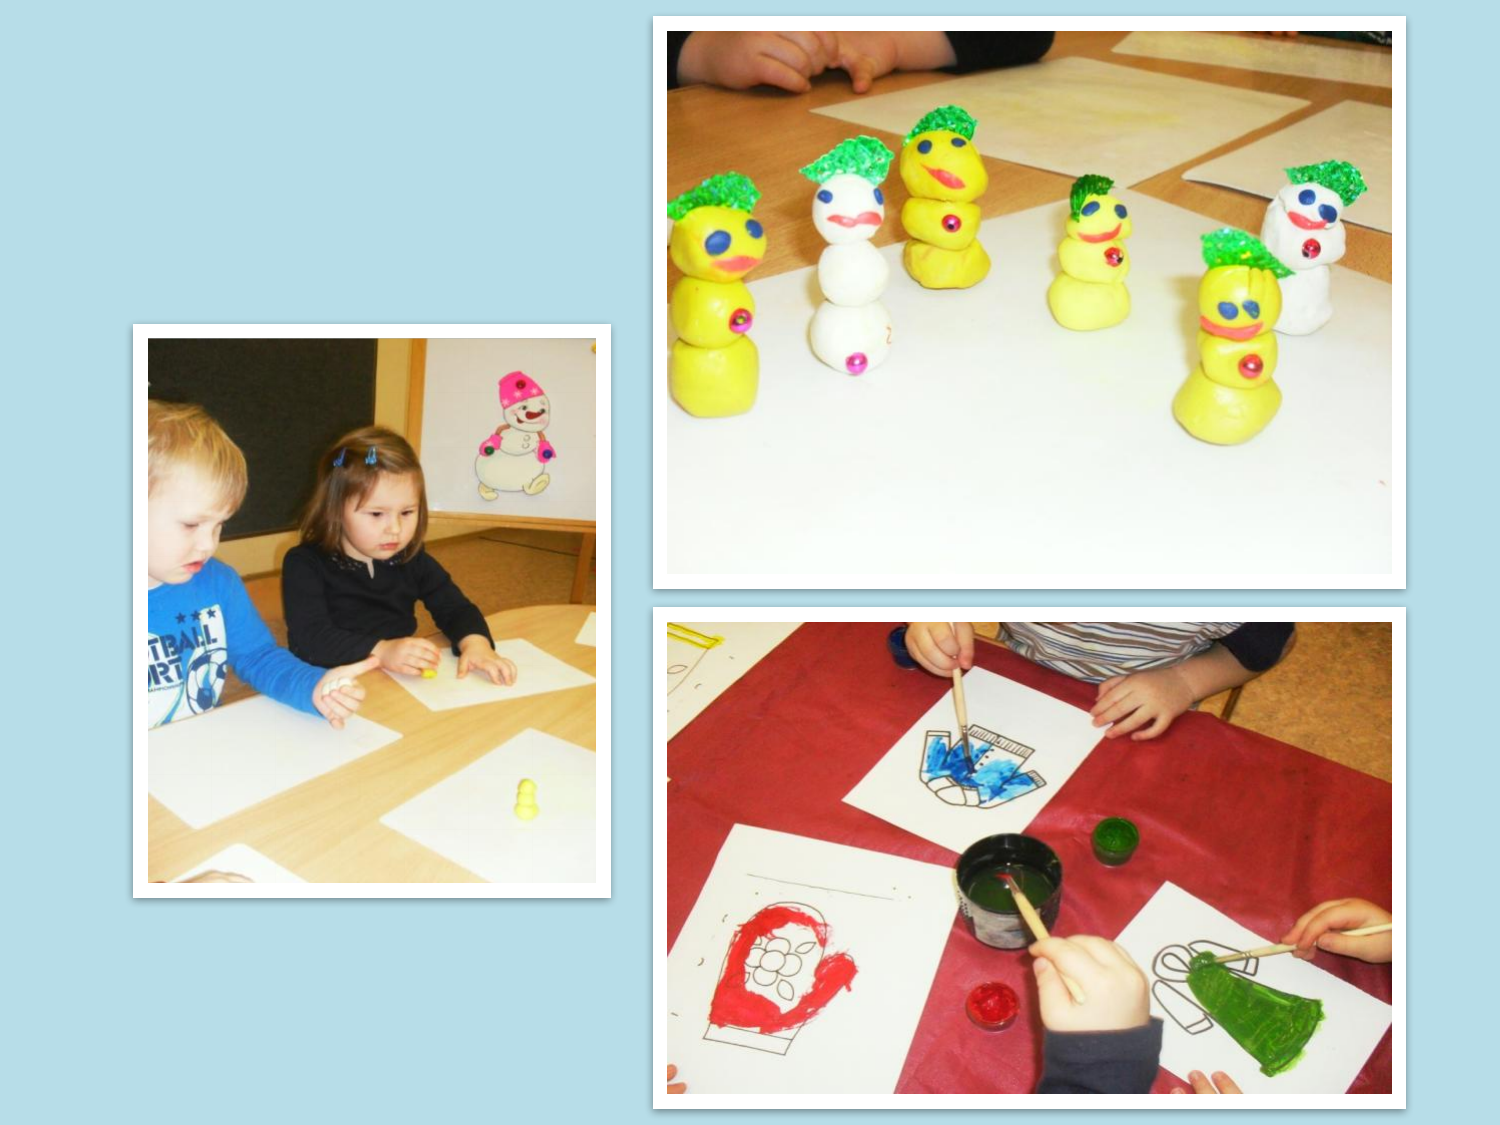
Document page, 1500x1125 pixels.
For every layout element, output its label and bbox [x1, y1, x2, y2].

picture [99, 339, 645, 883]
picture [666, 621, 1392, 1095]
picture [666, 30, 1392, 575]
text_box [135, 0, 1412, 105]
